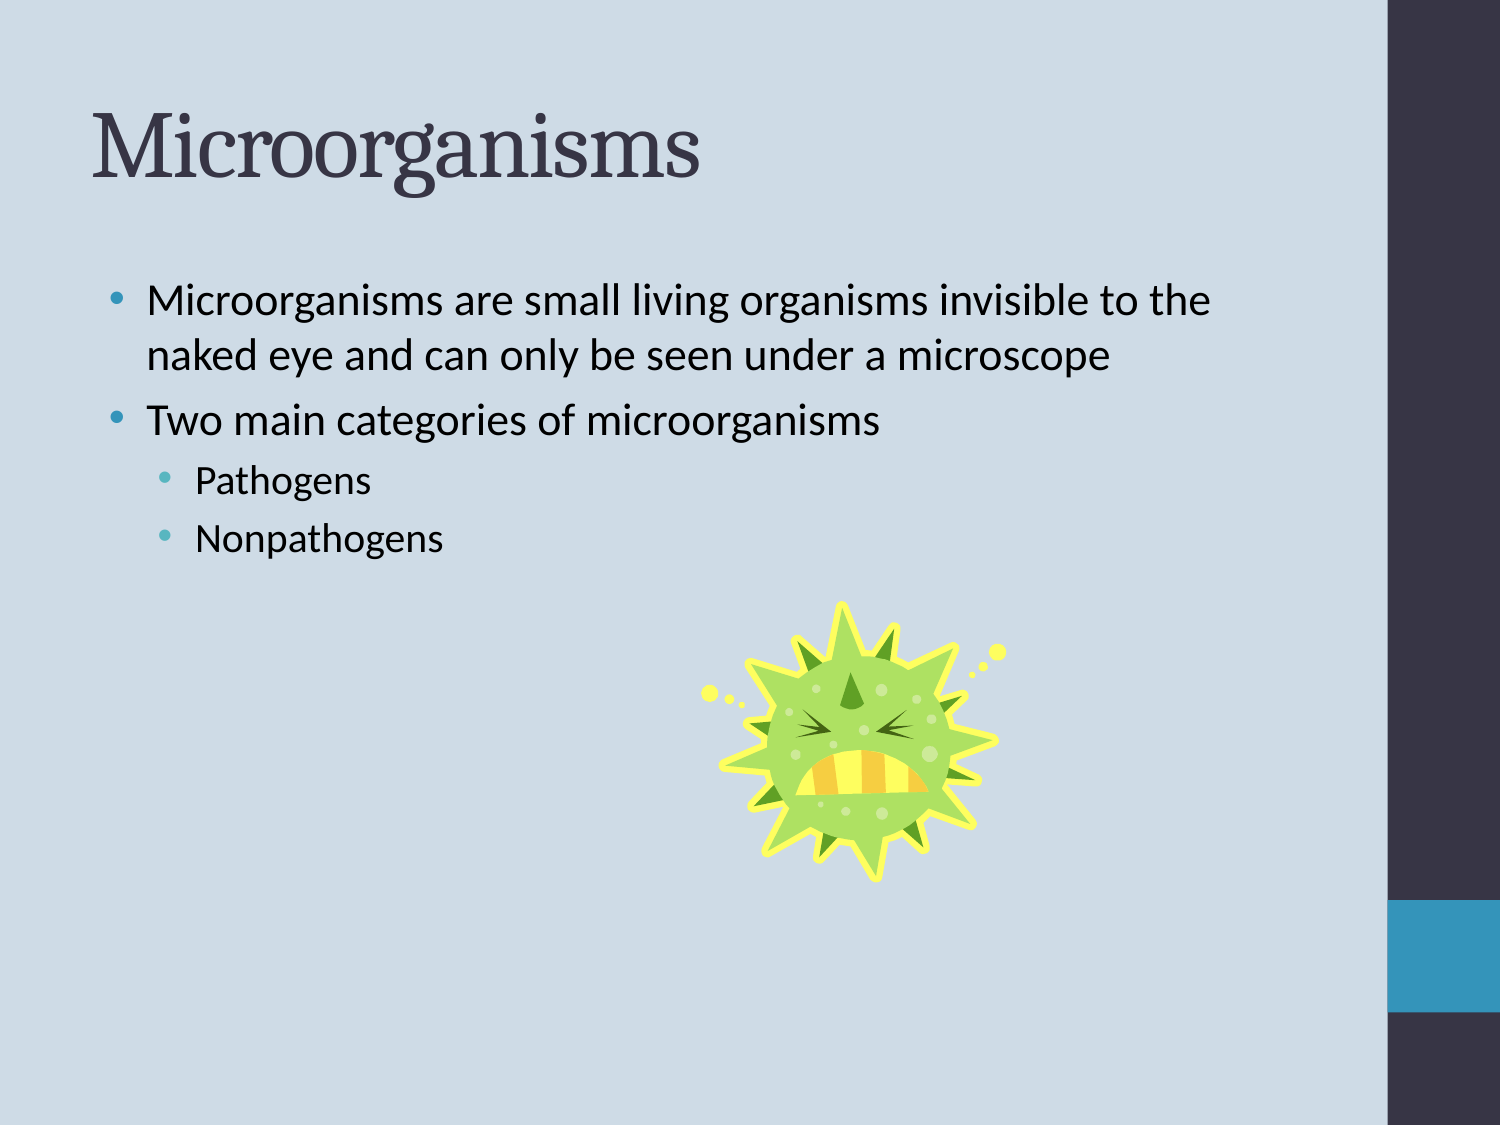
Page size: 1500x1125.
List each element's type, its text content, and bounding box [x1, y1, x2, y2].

picture [699, 599, 1008, 884]
title Microorganisms [75, 45, 1325, 233]
list Microorganisms are small living organisms invisible to the naked eye and can only be seen under a microscope Two main categories of microorganisms Pathogens Nonpathogens [75, 262, 1325, 1050]
